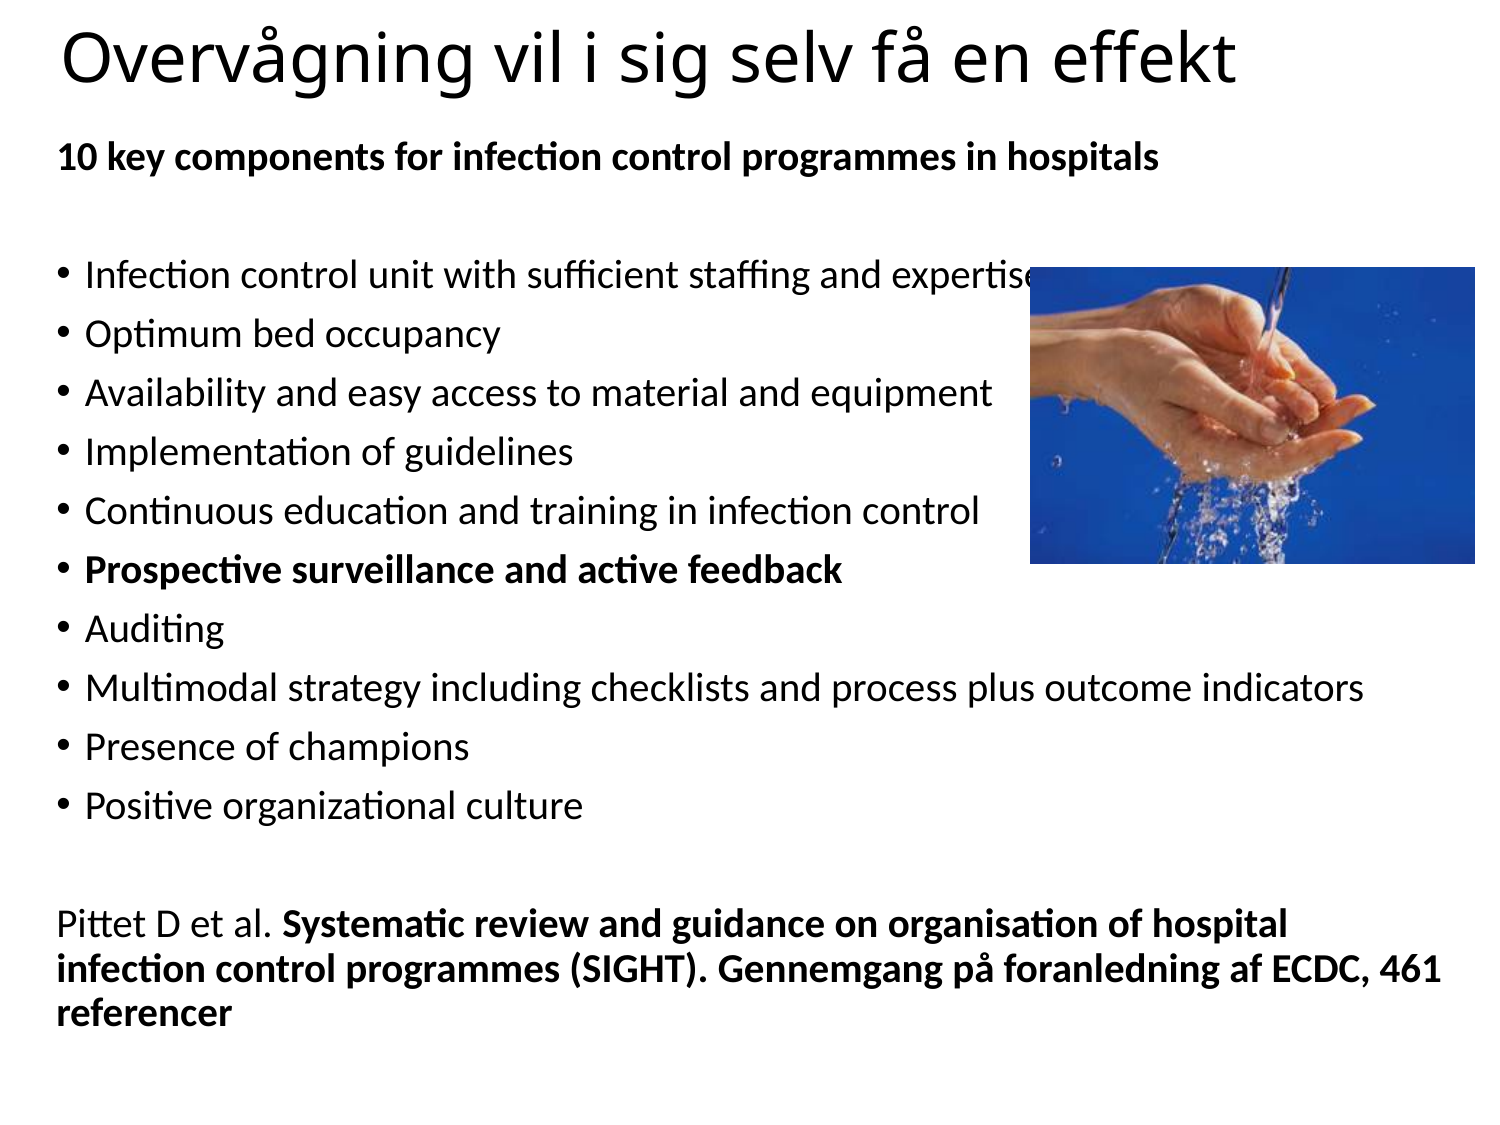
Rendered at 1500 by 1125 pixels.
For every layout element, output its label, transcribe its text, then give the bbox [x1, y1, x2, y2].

list 10 key components for infection control programmes in hospitals Infection control unit with sufficient staffing and expertise Optimum bed occupancy Availability and easy access to material and equipment Implementation of guidelines Continuous education and training in infection control Prospective surveillance and active feedback Auditing Multimodal strategy including checklists and process plus outcome indicators Presence of champions Positive organizational culture Pittet D et al. Systematic review and guidance on organisation of hospital infection control programmes (SIGHT). Gennemgang på foranledning af ECDC, 461 referencer [41, 127, 1459, 1047]
picture [1029, 267, 1475, 564]
title Overvågning vil i sig selv få en effekt [45, 0, 1339, 127]
